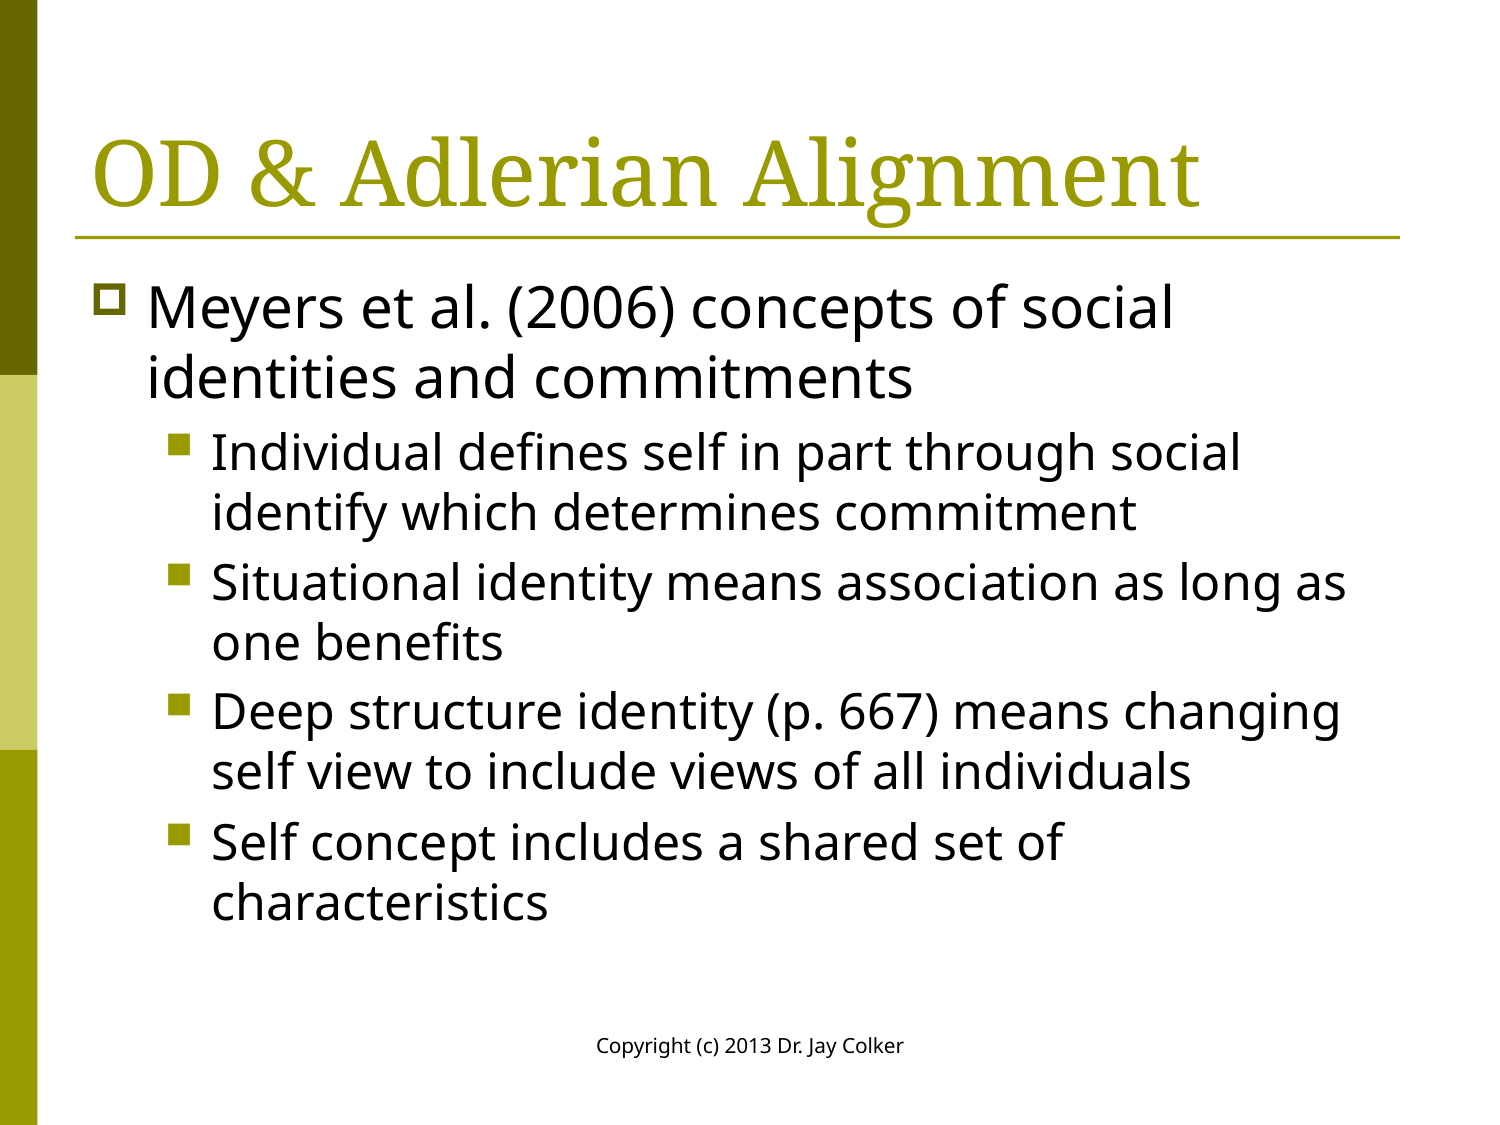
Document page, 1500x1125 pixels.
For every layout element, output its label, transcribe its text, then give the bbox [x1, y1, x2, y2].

list Meyers et al. (2006) concepts of social identities and commitments Individual defines self in part through social identify which determines commitment Situational identity means association as long as one benefits Deep structure identity (p. 667) means changing self view to include views of all individuals Self concept includes a shared set of characteristics [74, 262, 1426, 1006]
title OD & Adlerian Alignment [74, 45, 1426, 233]
footer Copyright (c) 2013 Dr. Jay Colker [512, 1024, 988, 1101]
